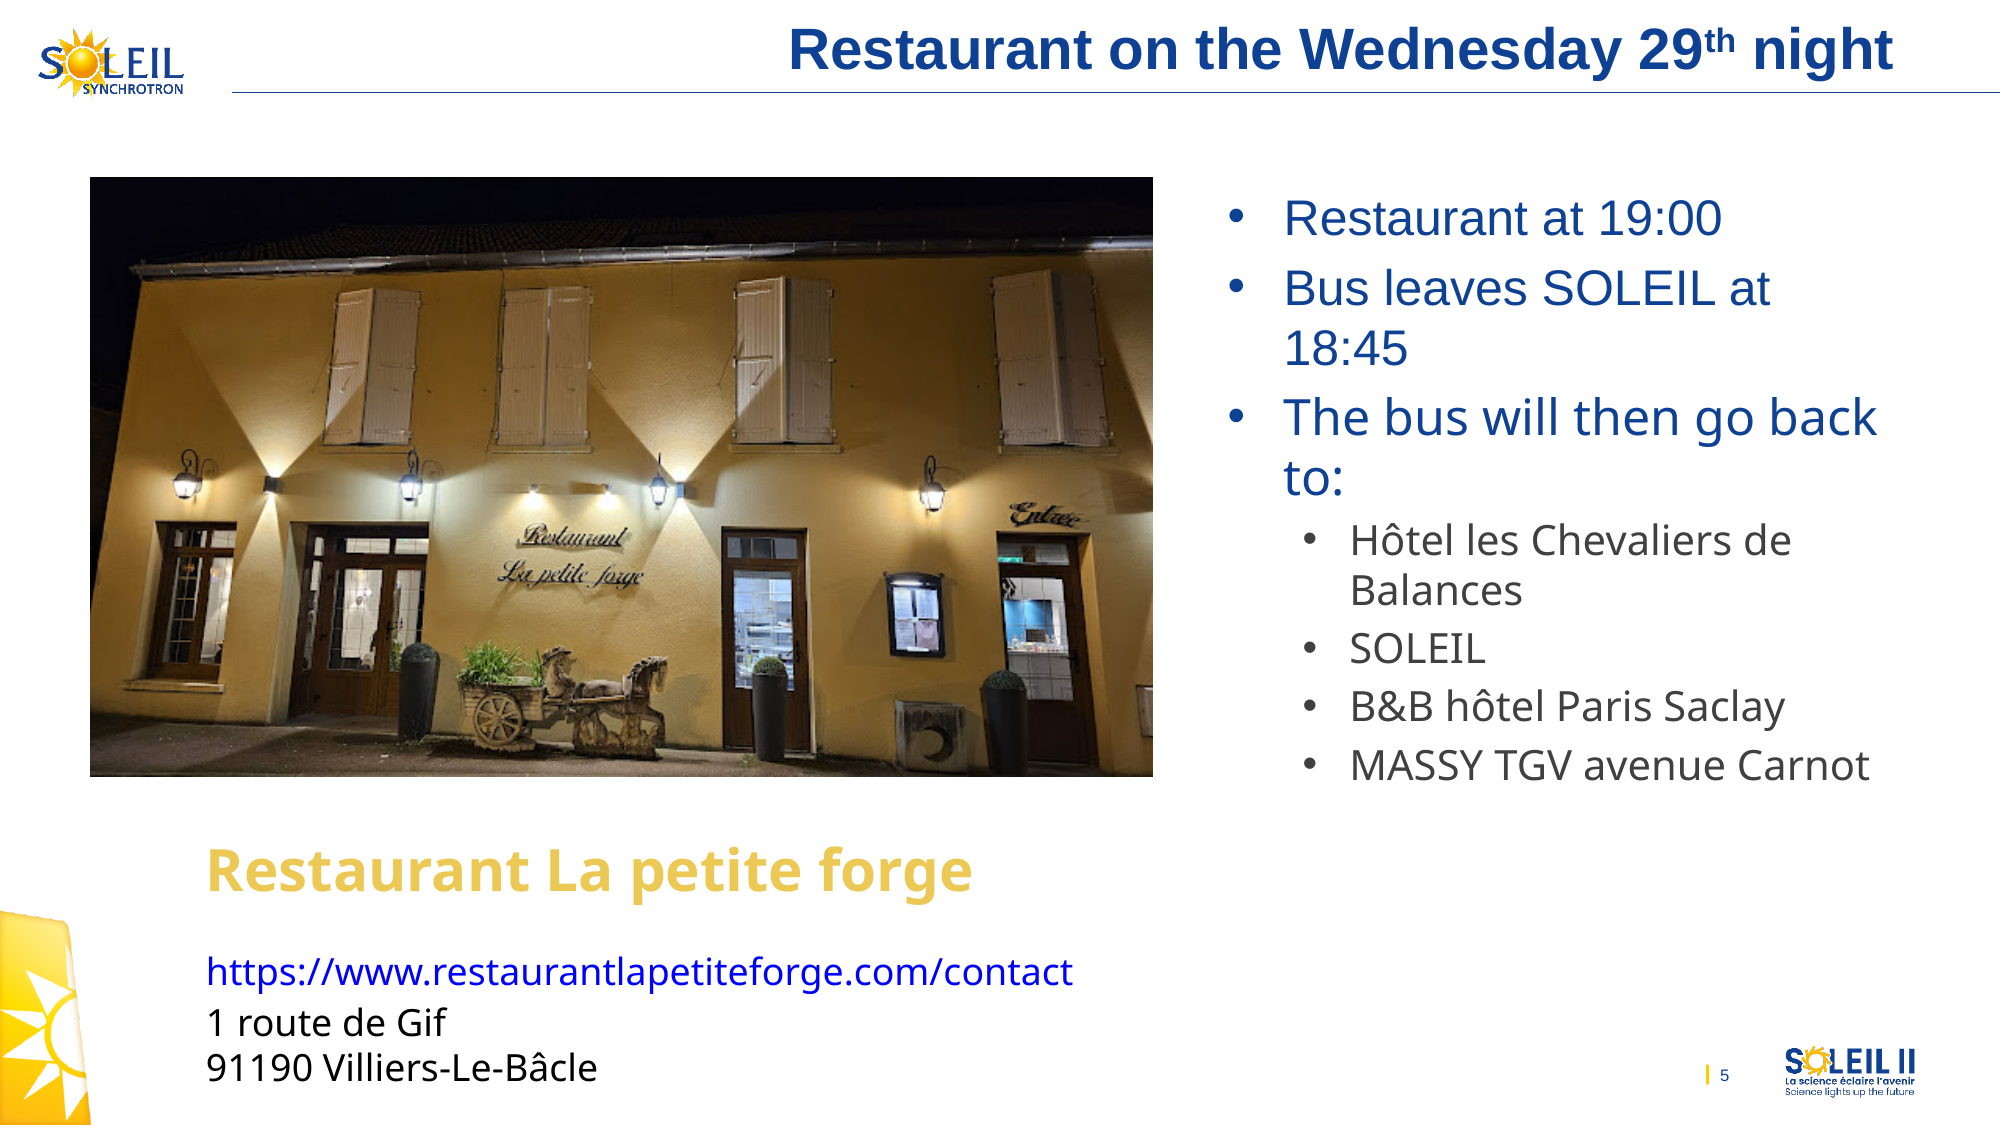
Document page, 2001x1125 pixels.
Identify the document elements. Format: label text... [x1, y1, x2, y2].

picture [0, 910, 91, 1125]
slide_number 5 [1705, 1045, 1776, 1105]
picture [89, 177, 1153, 777]
text_box Restaurant La petite forge https://www.restaurantlapetiteforge.com/contact 1 route de Gif 91190 Villiers-Le-Bâcle [191, 826, 1148, 1097]
list Restaurant at 19:00 Bus leaves SOLEIL at 18:45 The bus will then go back to: Hôtel les Chevaliers de Balances SOLEIL B&B hôtel Paris Saclay MASSY TGV avenue Carnot [1212, 177, 1909, 858]
title Restaurant on the Wednesday 29th night [90, 0, 1910, 93]
picture [11, 11, 202, 118]
picture [1764, 1012, 1945, 1119]
